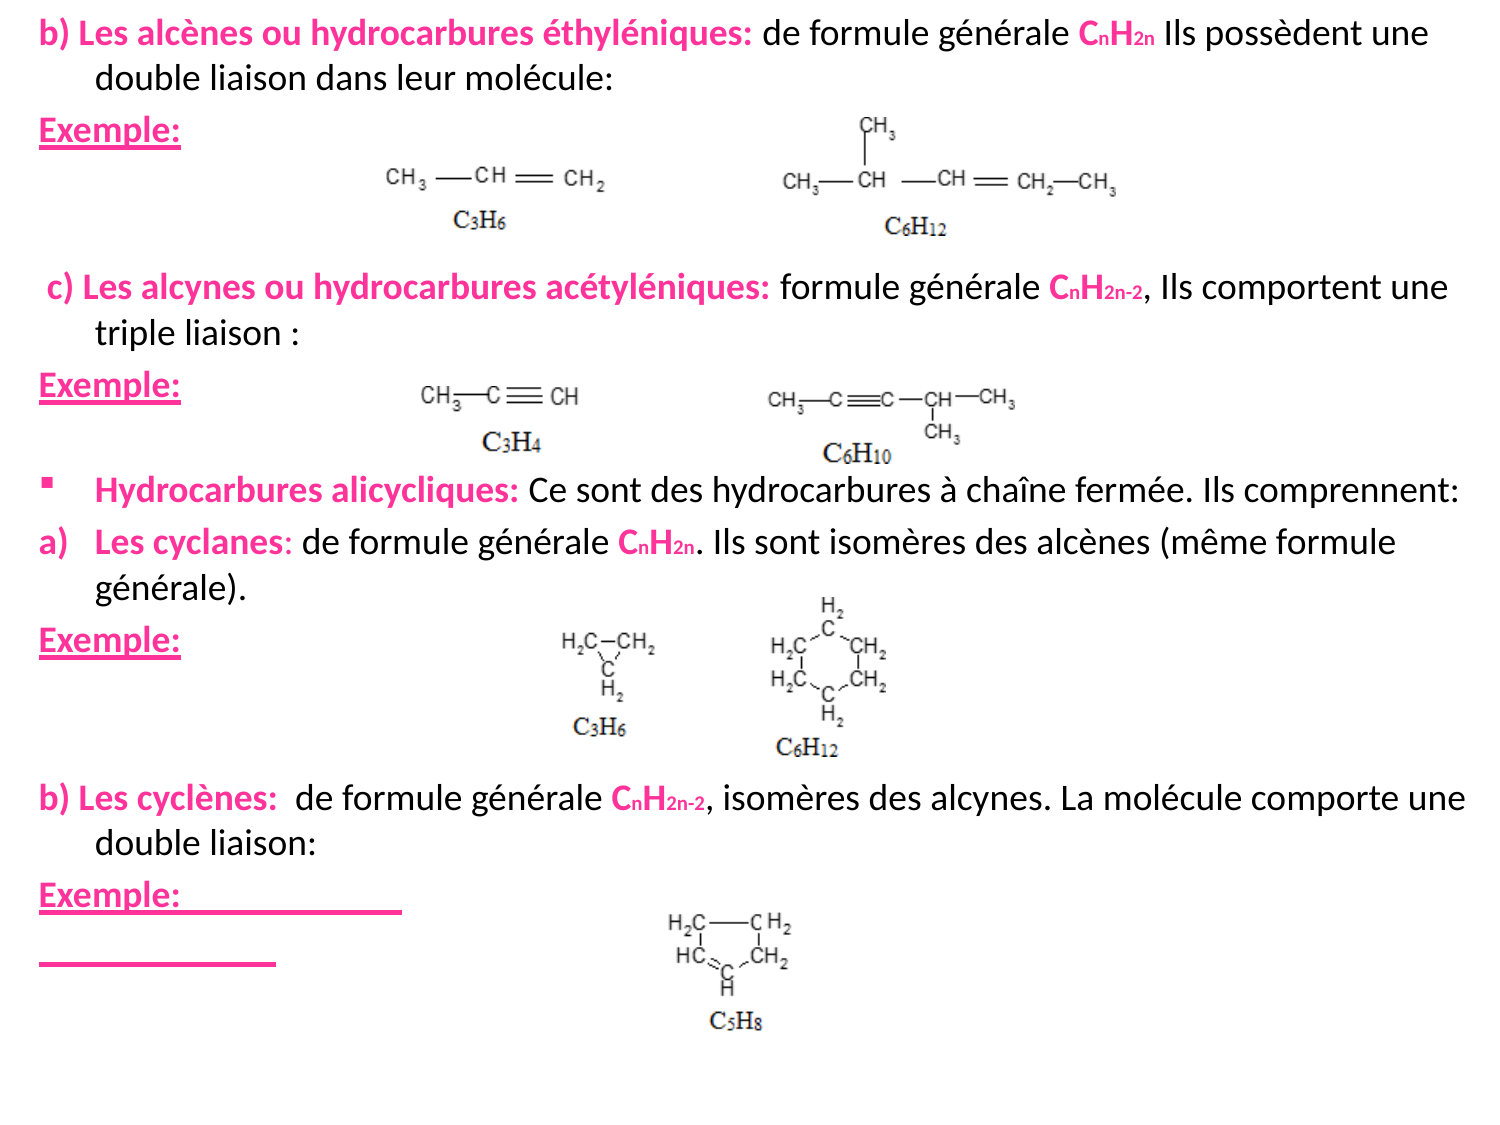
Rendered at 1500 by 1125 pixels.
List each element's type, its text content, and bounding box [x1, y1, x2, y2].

picture [655, 902, 804, 1037]
picture [562, 597, 886, 757]
picture [421, 386, 1016, 464]
picture [386, 116, 1116, 236]
list b) Les alcènes ou hydrocarbures éthyléniques: de formule générale CnH2n Ils possèdent une double liaison dans leur molécule: Exemple: c) Les alcynes ou hydrocarbures acétyléniques: formule générale CnH2n-2, Ils comportent une triple liaison : Exemple: Hydrocarbures alicycliques: Ce sont des hydrocarbures à chaîne fermée. Ils comprennent: Les cyclanes: de formule générale CnH2n. Ils sont isomères des alcènes (même formule générale). Exemple: b) Les cyclènes: de formule générale CnH2n-2, isomères des alcynes. La molécule comporte une double liaison: Exemple: [23, 0, 1500, 1125]
